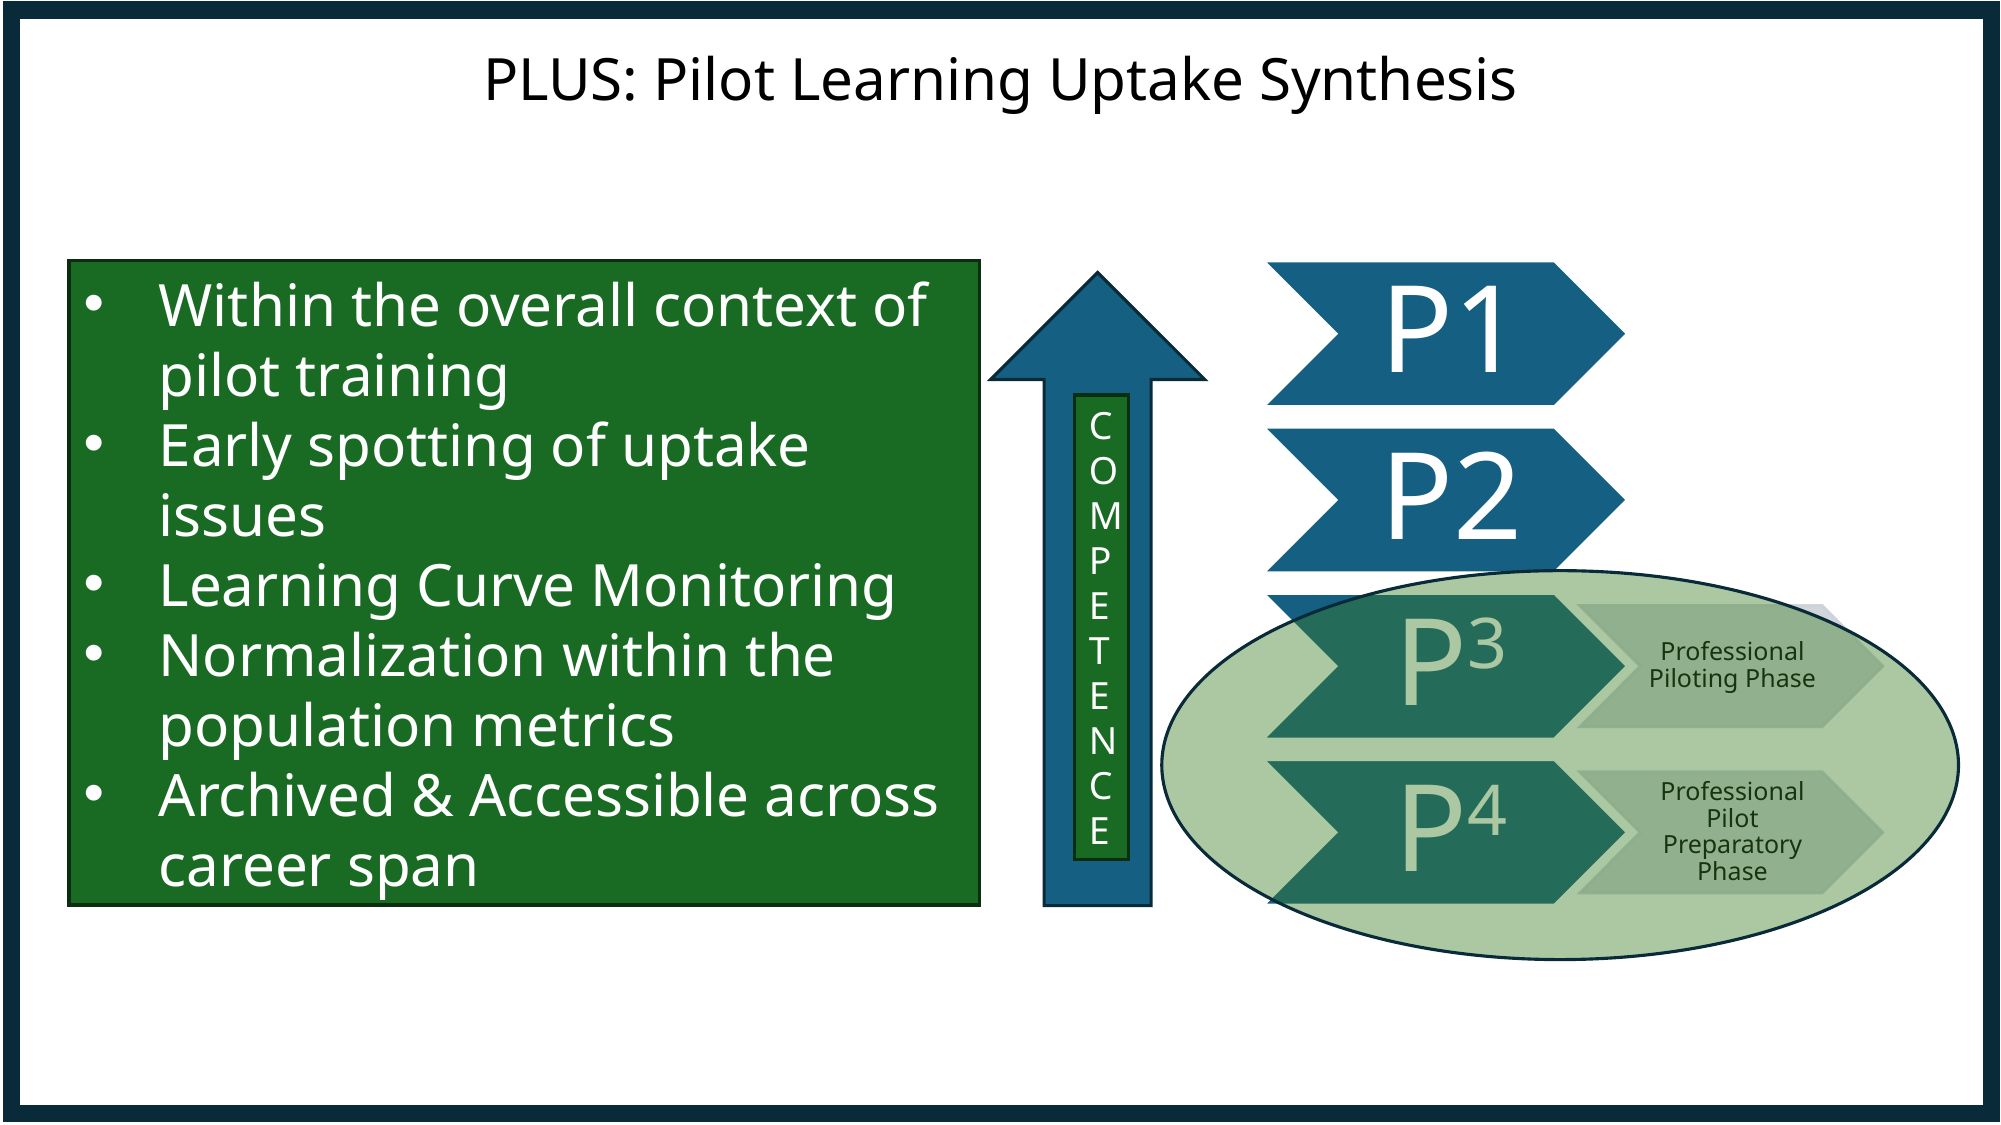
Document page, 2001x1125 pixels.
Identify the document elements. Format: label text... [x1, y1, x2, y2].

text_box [1020, 259, 2000, 907]
text_box [986, 347, 1020, 382]
text_box [10, 8, 1993, 1115]
text_box [1283, 907, 1837, 962]
text_box PLUS: Pilot Learning Uptake Synthesis [29, 34, 1972, 190]
text_box Within the overall context of pilot training Early spotting of uptake issues Learning Curve Monitoring Normalization within the population metrics Archived & Accessible across career span [67, 259, 981, 907]
